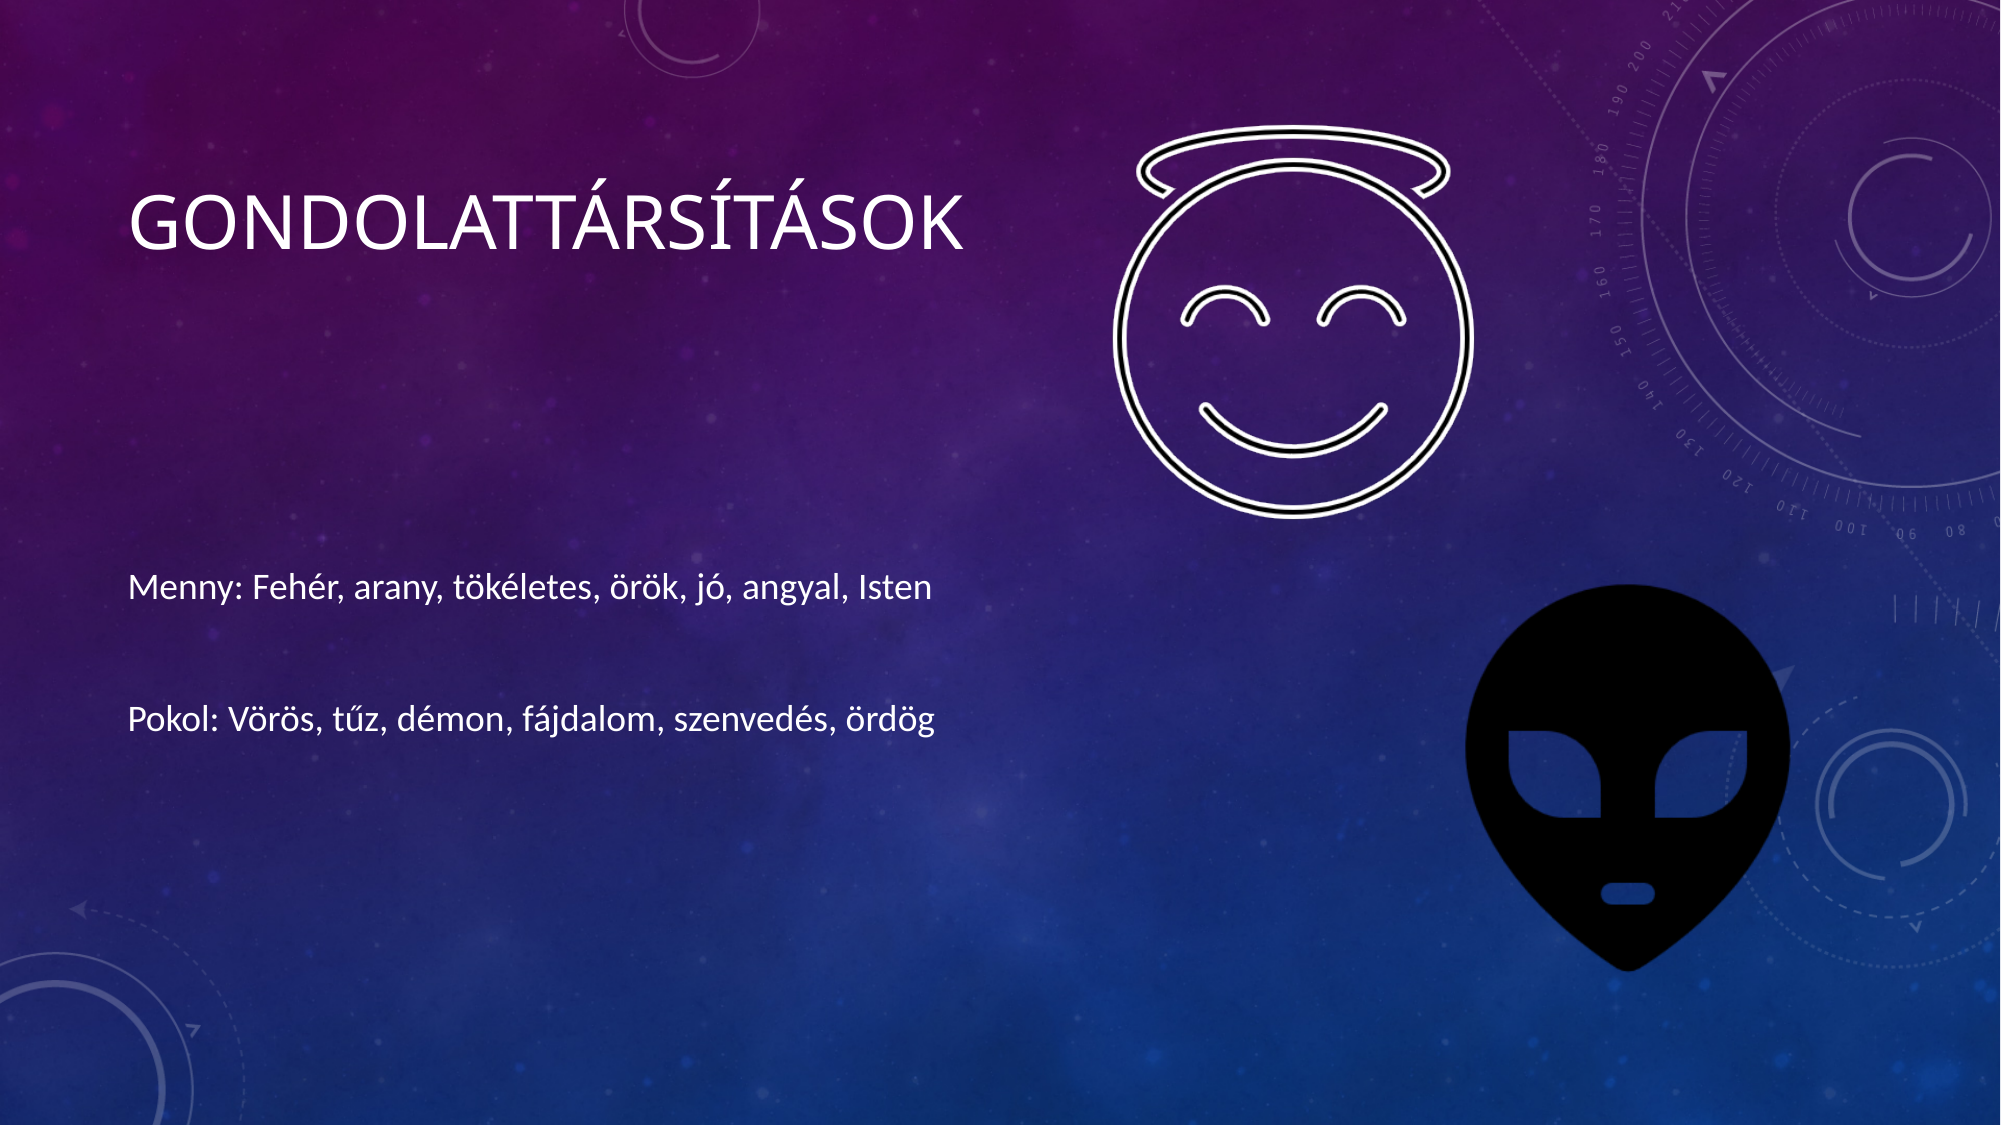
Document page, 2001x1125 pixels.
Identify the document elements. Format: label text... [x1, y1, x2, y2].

title Gondolattársítások [112, 99, 1144, 339]
list Menny: Fehér, arany, tökéletes, örök, jó, angyal, Isten Pokol: Vörös, tűz, démon, fájdalom, szenvedés, ördög [112, 351, 1144, 950]
picture [0, 0, 2001, 1125]
